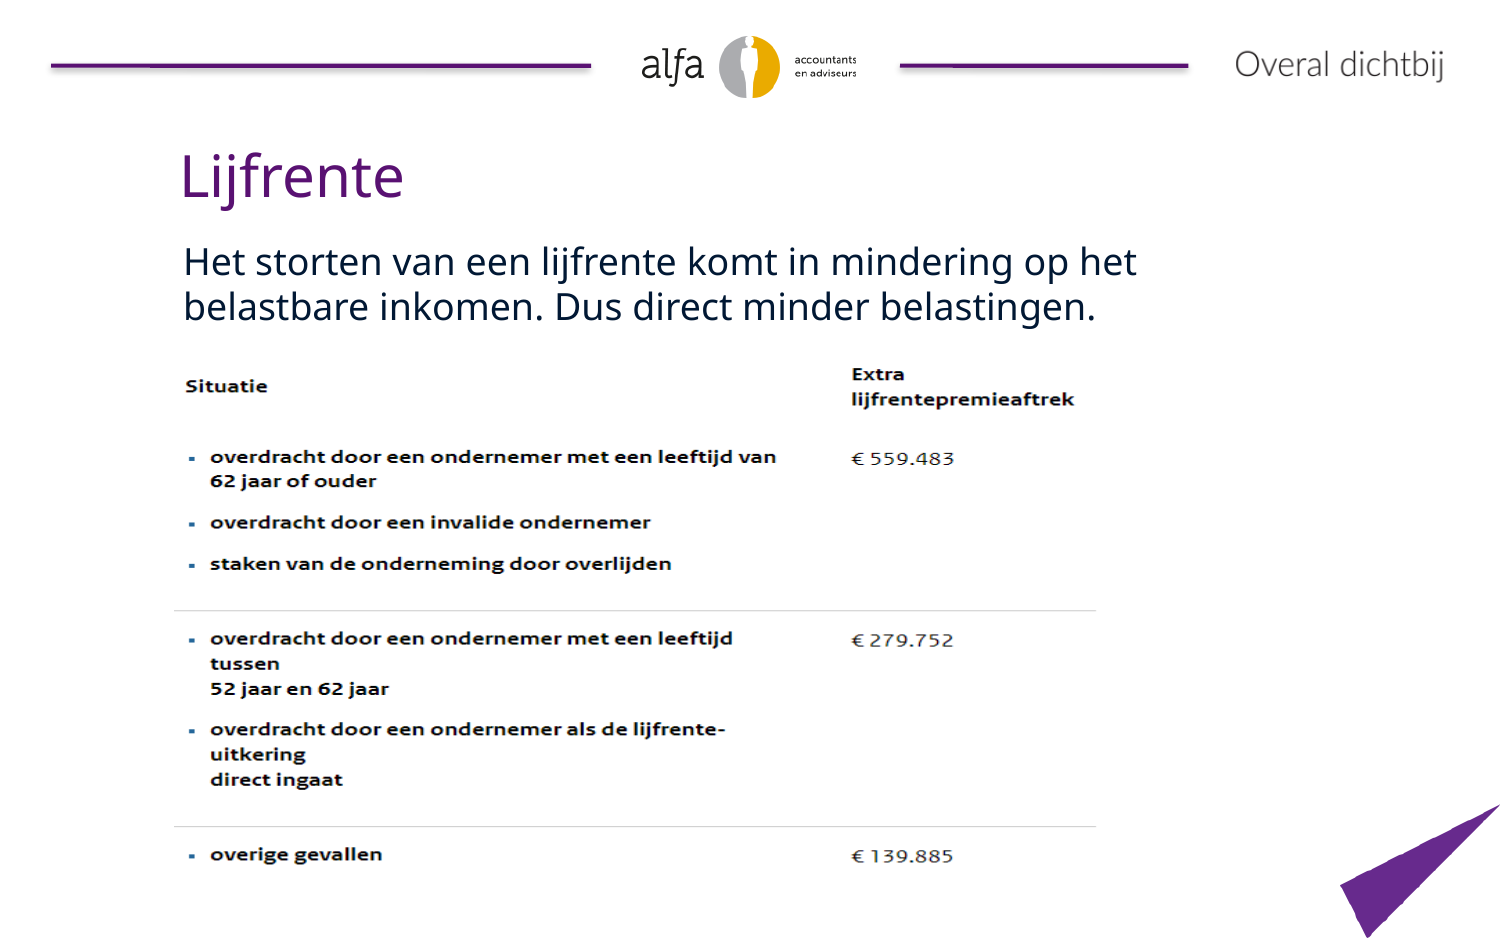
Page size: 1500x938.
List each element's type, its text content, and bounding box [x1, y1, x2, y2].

picture [1340, 804, 1500, 938]
picture [642, 0, 856, 98]
list Lijfrente [164, 132, 1336, 292]
picture [173, 351, 1099, 926]
picture [1231, 0, 1500, 94]
list Het storten van een lijfrente komt in mindering op het belastbare inkomen. Dus direct minder belastingen. [112, 230, 1283, 864]
